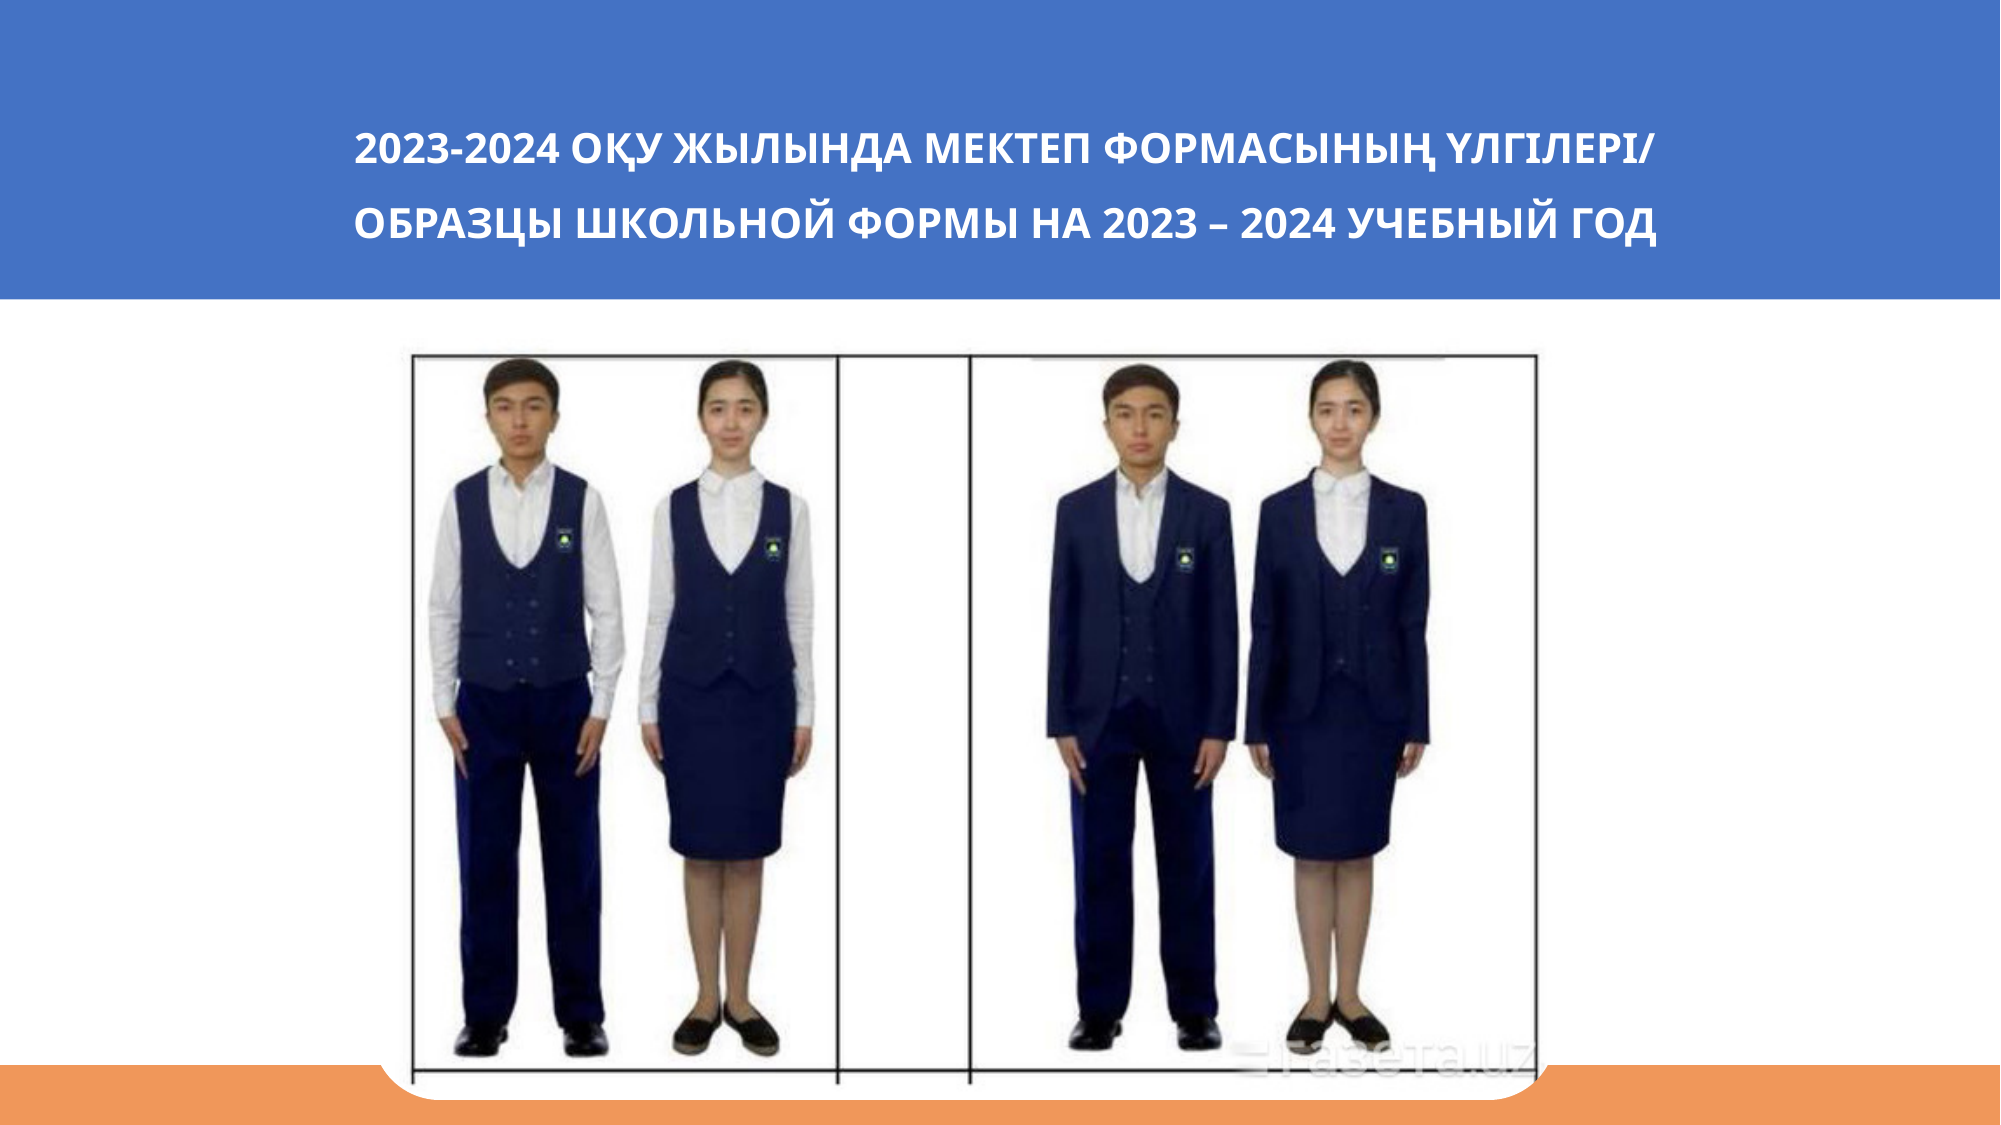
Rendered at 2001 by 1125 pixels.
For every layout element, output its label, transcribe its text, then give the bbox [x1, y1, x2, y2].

picture [372, 311, 1557, 1101]
text_box 2023-2024 ОҚУ ЖЫЛЫНДА МЕКТЕП ФОРМАСЫНЫҢ ҮЛГІЛЕРІ/ ОБРАЗЦЫ ШКОЛЬНОЙ ФОРМЫ НА 2023 – 2024 УЧЕБНЫЙ ГОД [77, 89, 1945, 255]
